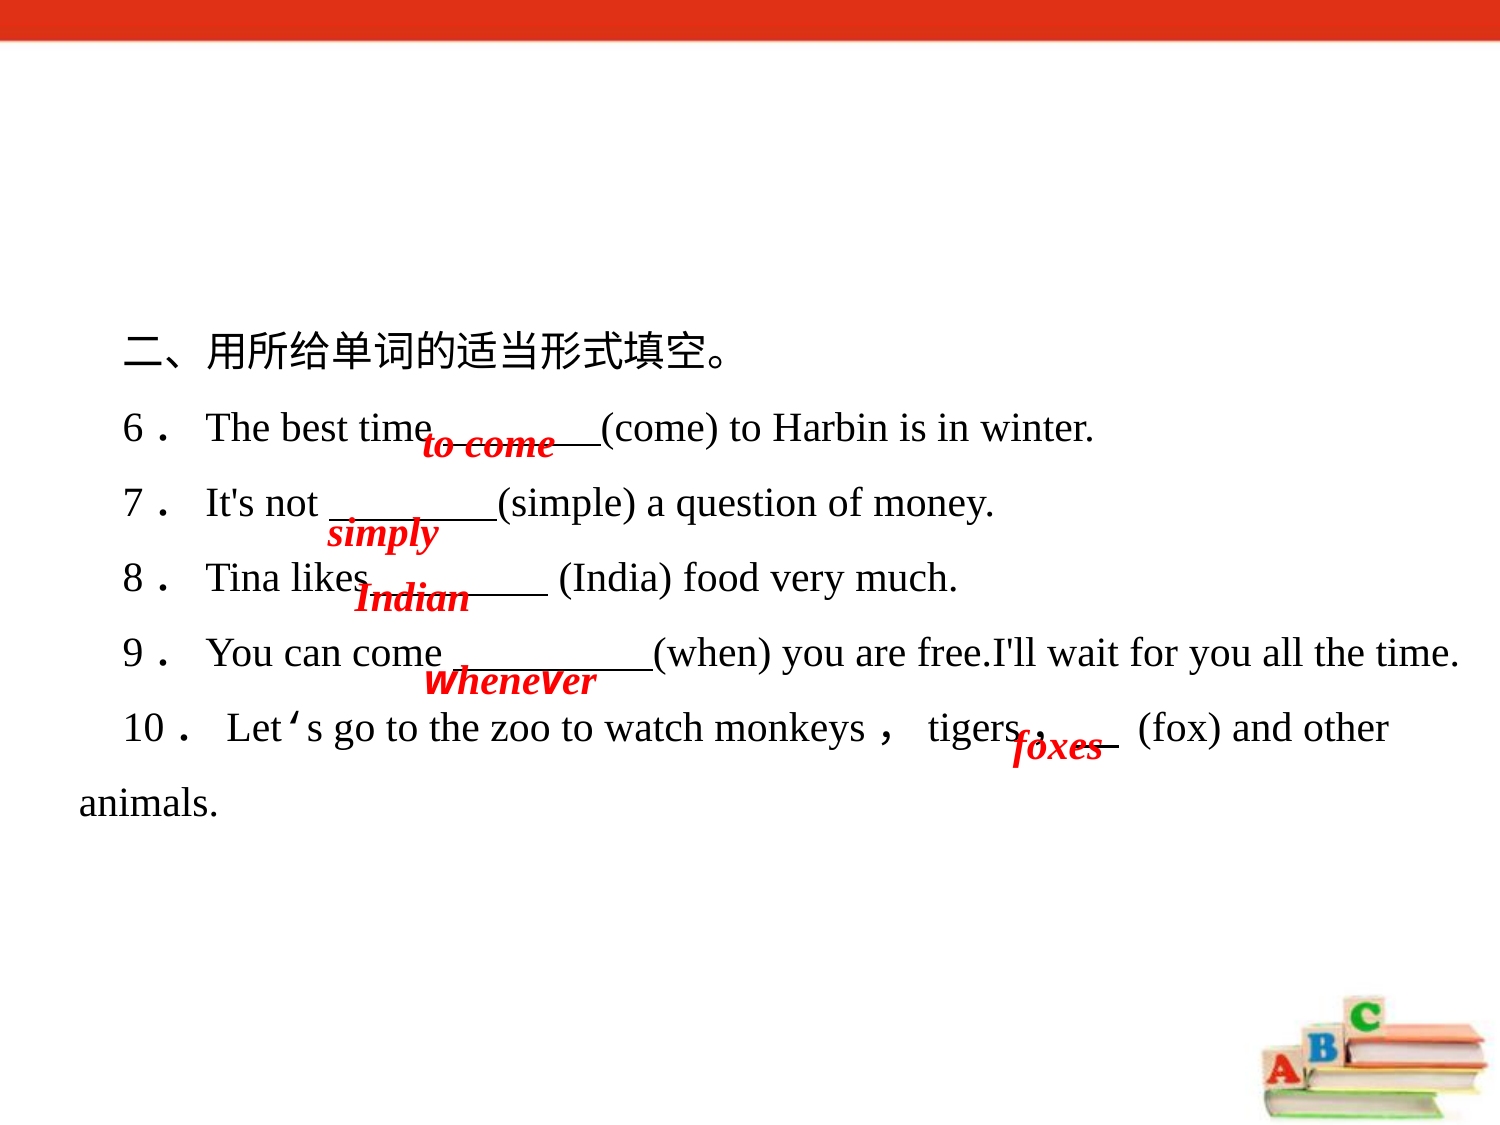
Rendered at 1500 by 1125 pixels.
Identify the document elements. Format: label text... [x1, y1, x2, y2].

text_box whenever [409, 645, 612, 711]
text_box Indian [329, 562, 486, 628]
text_box 二、用所给单词的适当形式填空。 6．The best time (come) to Harbin is in winter. 7．It's not (simple) a question of money. 8．Tina likes (India) food very much. 9．You can come (when) you are free.I'll wait for you all the time. 10．Let‘s go to the zoo to watch monkeys，tigers， (fox) and other animals. [64, 330, 1500, 795]
text_box simply [312, 497, 454, 563]
text_box to come [407, 408, 571, 474]
text_box foxes [998, 710, 1119, 776]
picture [0, 0, 1500, 1125]
